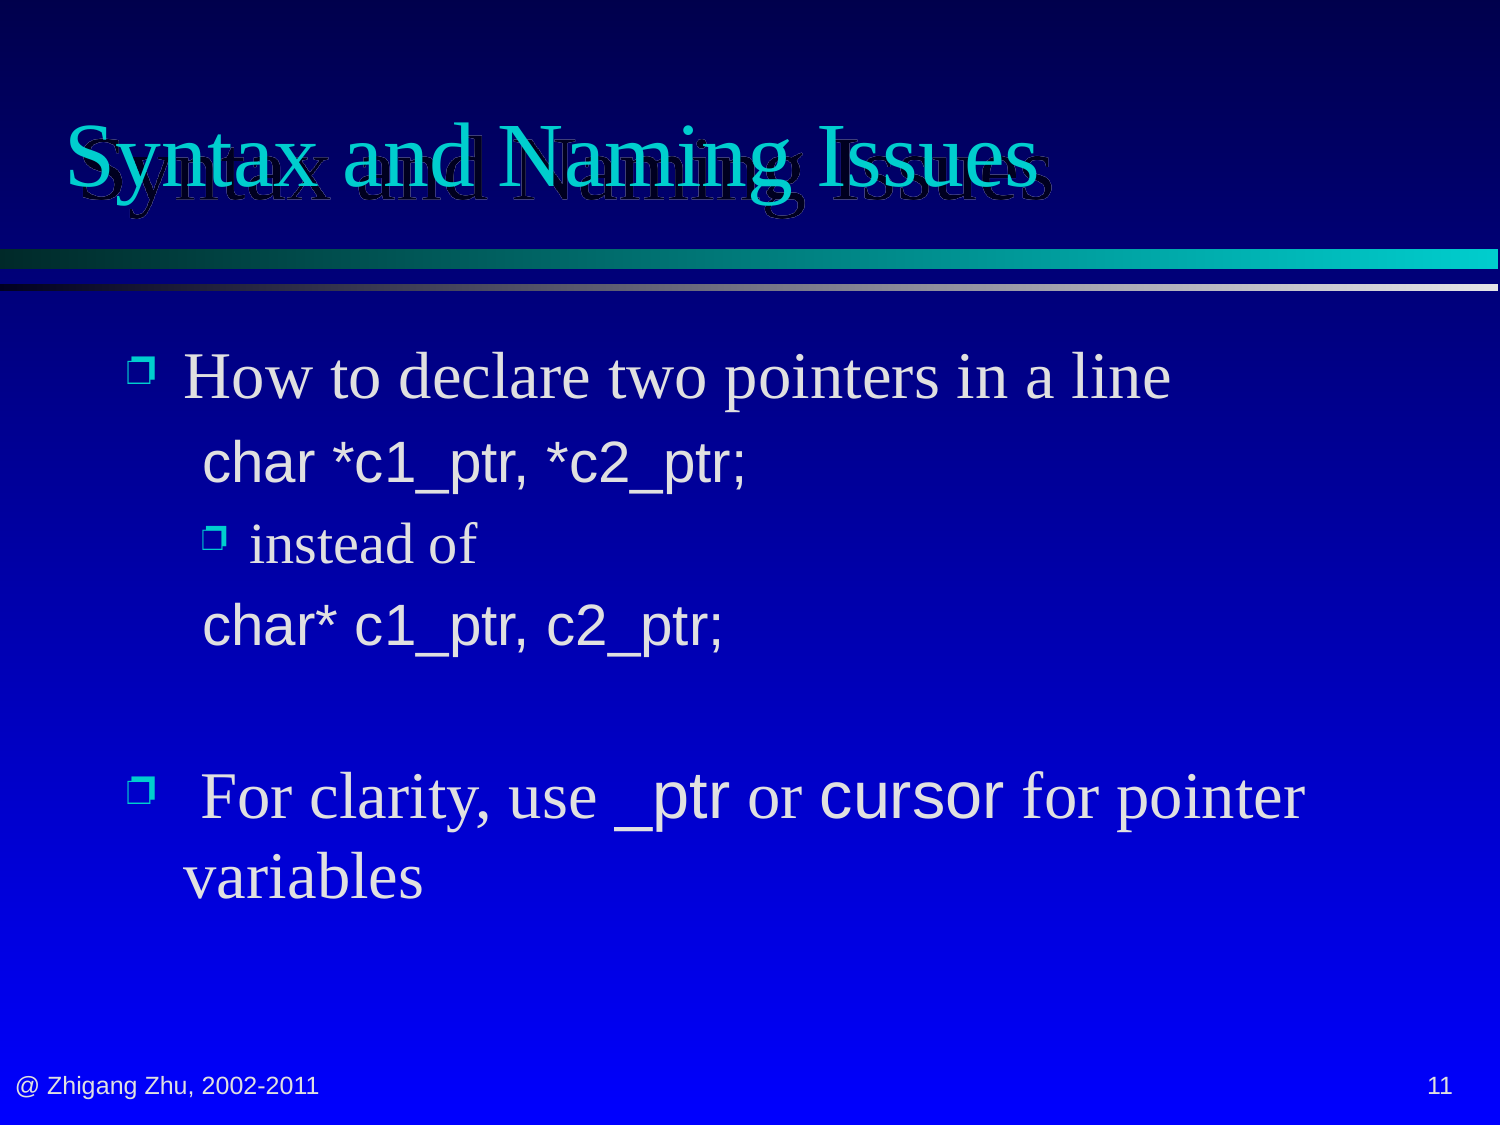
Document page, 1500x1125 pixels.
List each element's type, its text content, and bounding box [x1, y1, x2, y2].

title Syntax and Naming Issues [49, 55, 1326, 245]
list How to declare two pointers in a line char *c1_ptr, *c2_ptr; instead of char* c1_ptr, c2_ptr; For clarity, use _ptr or cursor for pointer variables [111, 324, 1388, 1001]
